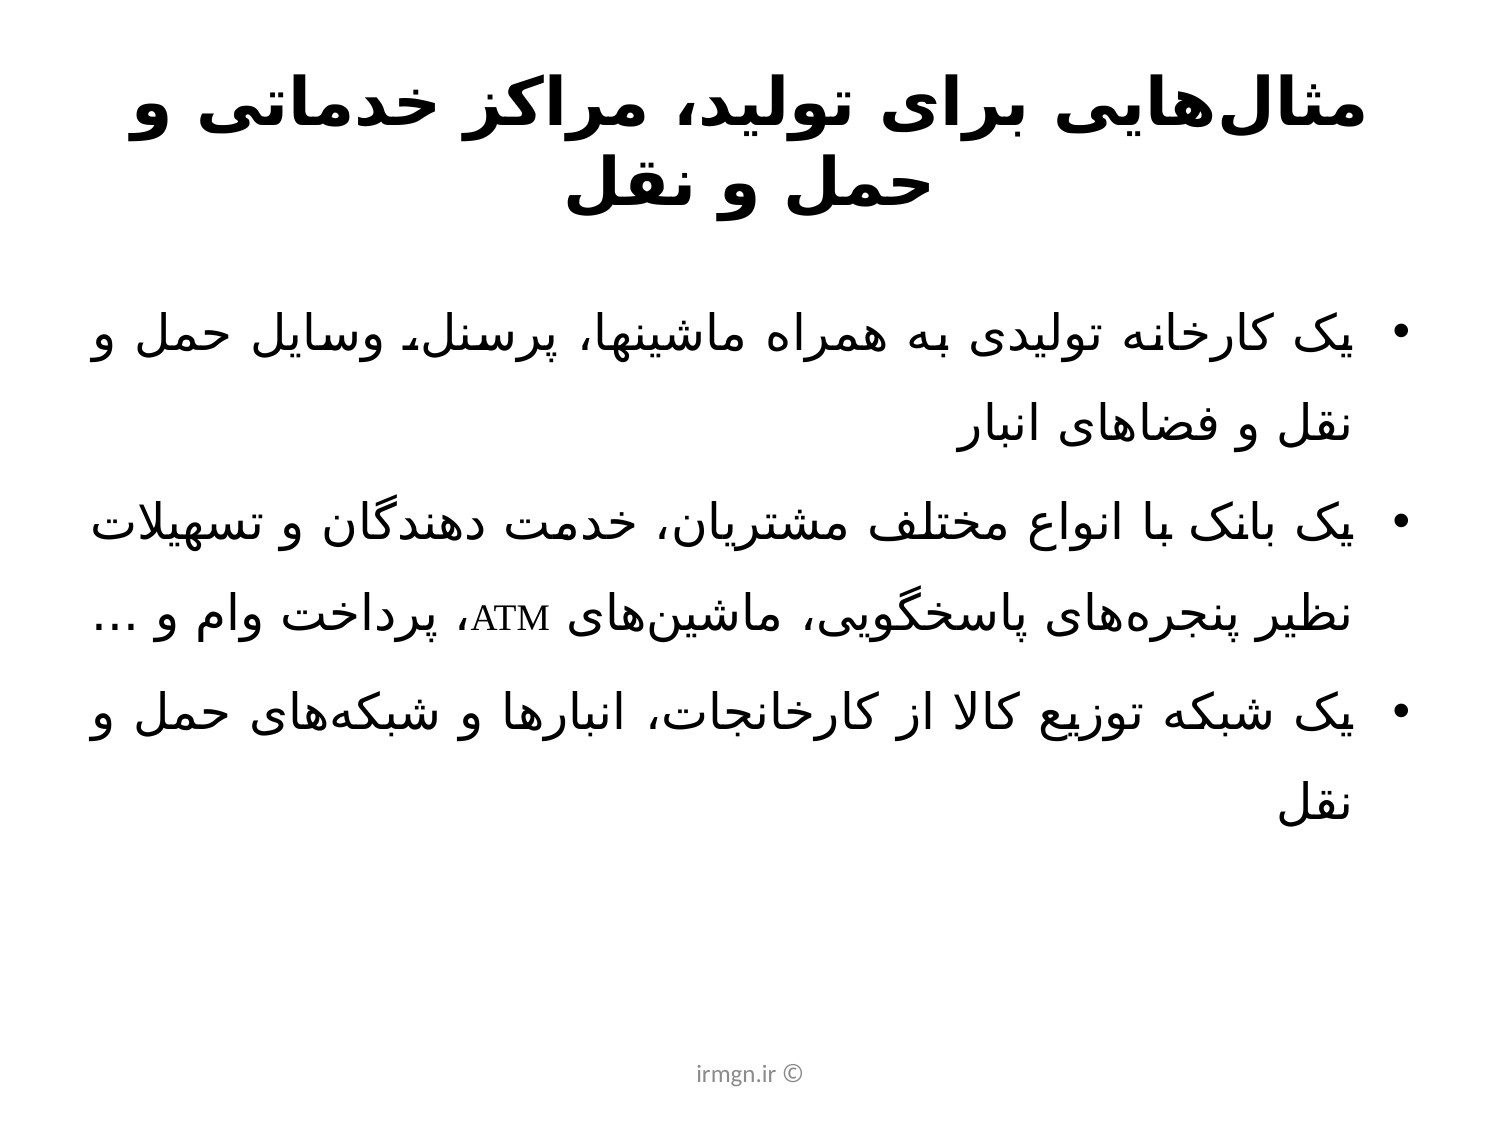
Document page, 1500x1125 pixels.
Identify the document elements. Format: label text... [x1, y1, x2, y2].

title مثال‌هایی برای تولید، مراکز خدماتی و حمل و نقل [74, 44, 1426, 233]
footer © irmgn.ir [512, 1042, 988, 1103]
list یک کارخانه تولیدی به همراه ماشینها، پرسنل، وسایل حمل و نقل و فضاهای انبار یک بانک با انواع مختلف مشتریان، خدمت دهندگان و تسهیلات نظیر پنجره‌های پاسخگویی، ماشین‌های ATM، پرداخت وام و ... یک شبکه توزیع کالا از کارخانجات، انبارها و شبکه‌های حمل و نقل [74, 262, 1426, 1006]
